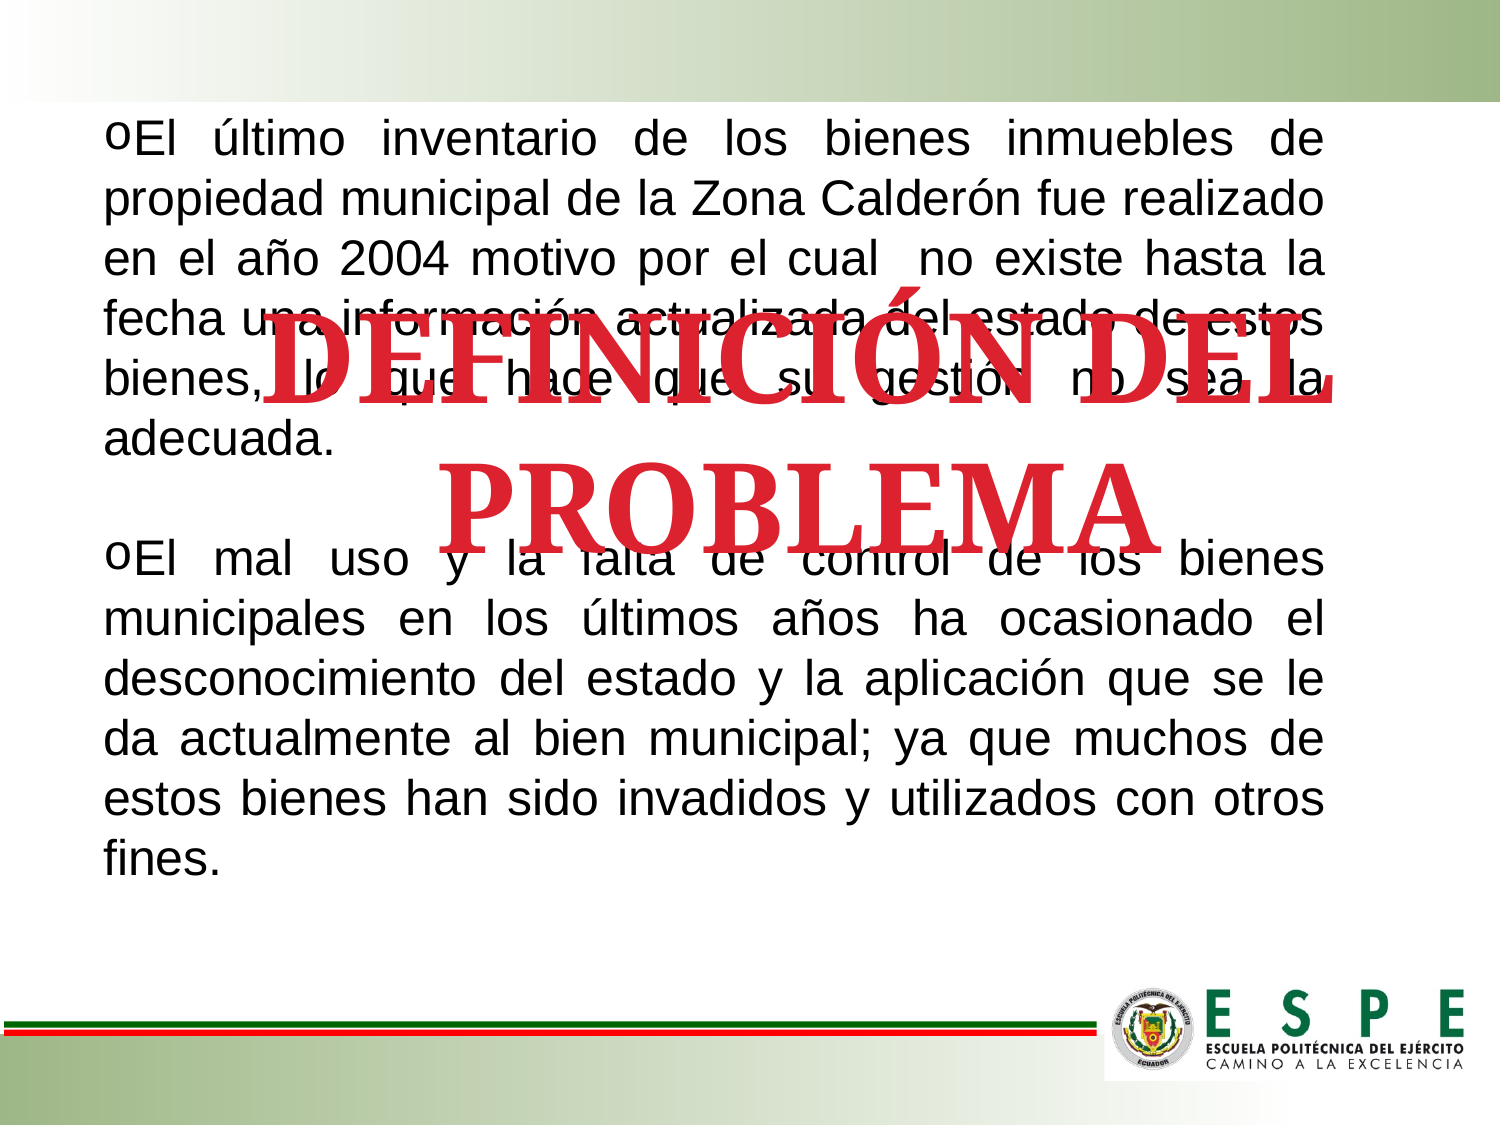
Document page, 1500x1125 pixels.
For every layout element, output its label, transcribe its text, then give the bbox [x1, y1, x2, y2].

picture [1104, 976, 1483, 1081]
text_box El último inventario de los bienes inmuebles de propiedad municipal de la Zona Calderón fue realizado en el año 2004 motivo por el cual no existe hasta la fecha una información actualizada del estado de estos bienes, lo que hace que su gestión no sea la adecuada. El mal uso y la falta de control de los bienes municipales en los últimos años ha ocasionado el desconocimiento del estado y la aplicación que se le da actualmente al bien municipal; ya que muchos de estos bienes han sido invadidos y utilizados con otros fines. [88, 231, 1341, 408]
text_box El último inventario de los bienes inmuebles de propiedad municipal de la Zona Calderón fue realizado en el año 2004 motivo por el cual no existe hasta la fecha una información actualizada del estado de estos bienes, lo que hace que su gestión no sea la adecuada. El mal uso y la falta de control de los bienes municipales en los últimos años ha ocasionado el desconocimiento del estado y la aplicación que se le da actualmente al bien municipal; ya que muchos de estos bienes han sido invadidos y utilizados con otros fines. [88, 587, 1341, 1024]
text_box DEFINICIÓN DEL PROBLEMA [76, 408, 1447, 587]
